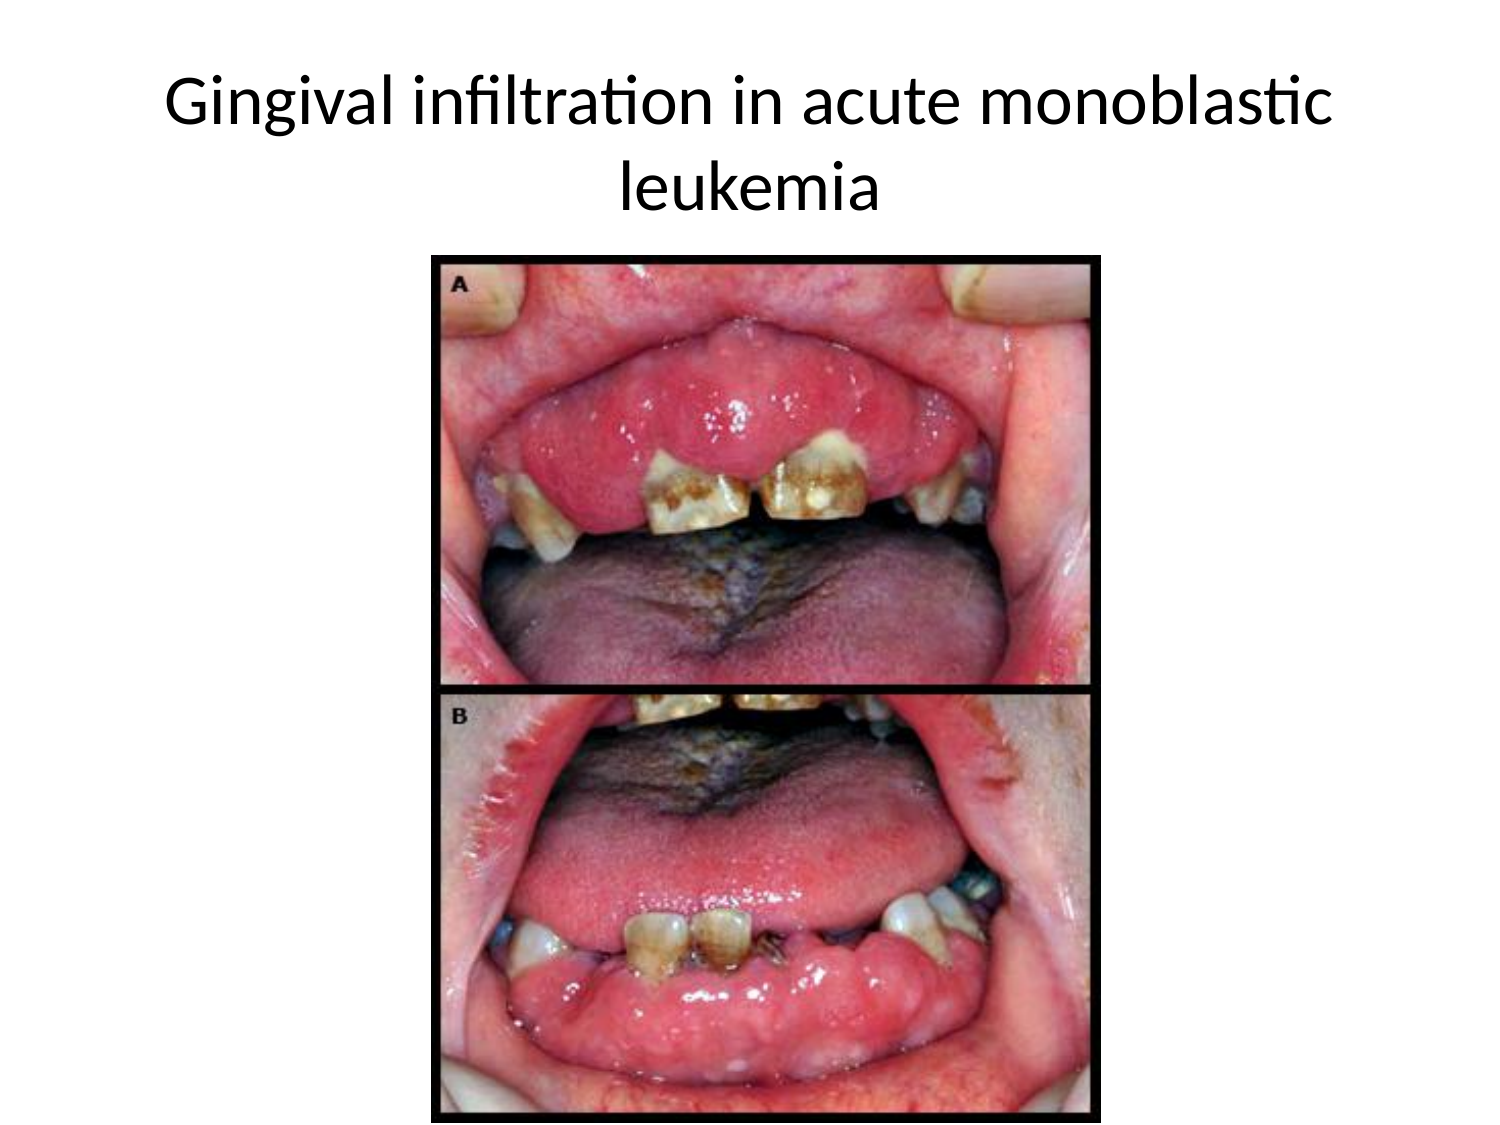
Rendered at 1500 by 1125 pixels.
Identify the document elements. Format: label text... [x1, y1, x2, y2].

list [430, 255, 1101, 1124]
title Gingival infiltration in acute monoblastic leukemia [75, 45, 1425, 233]
